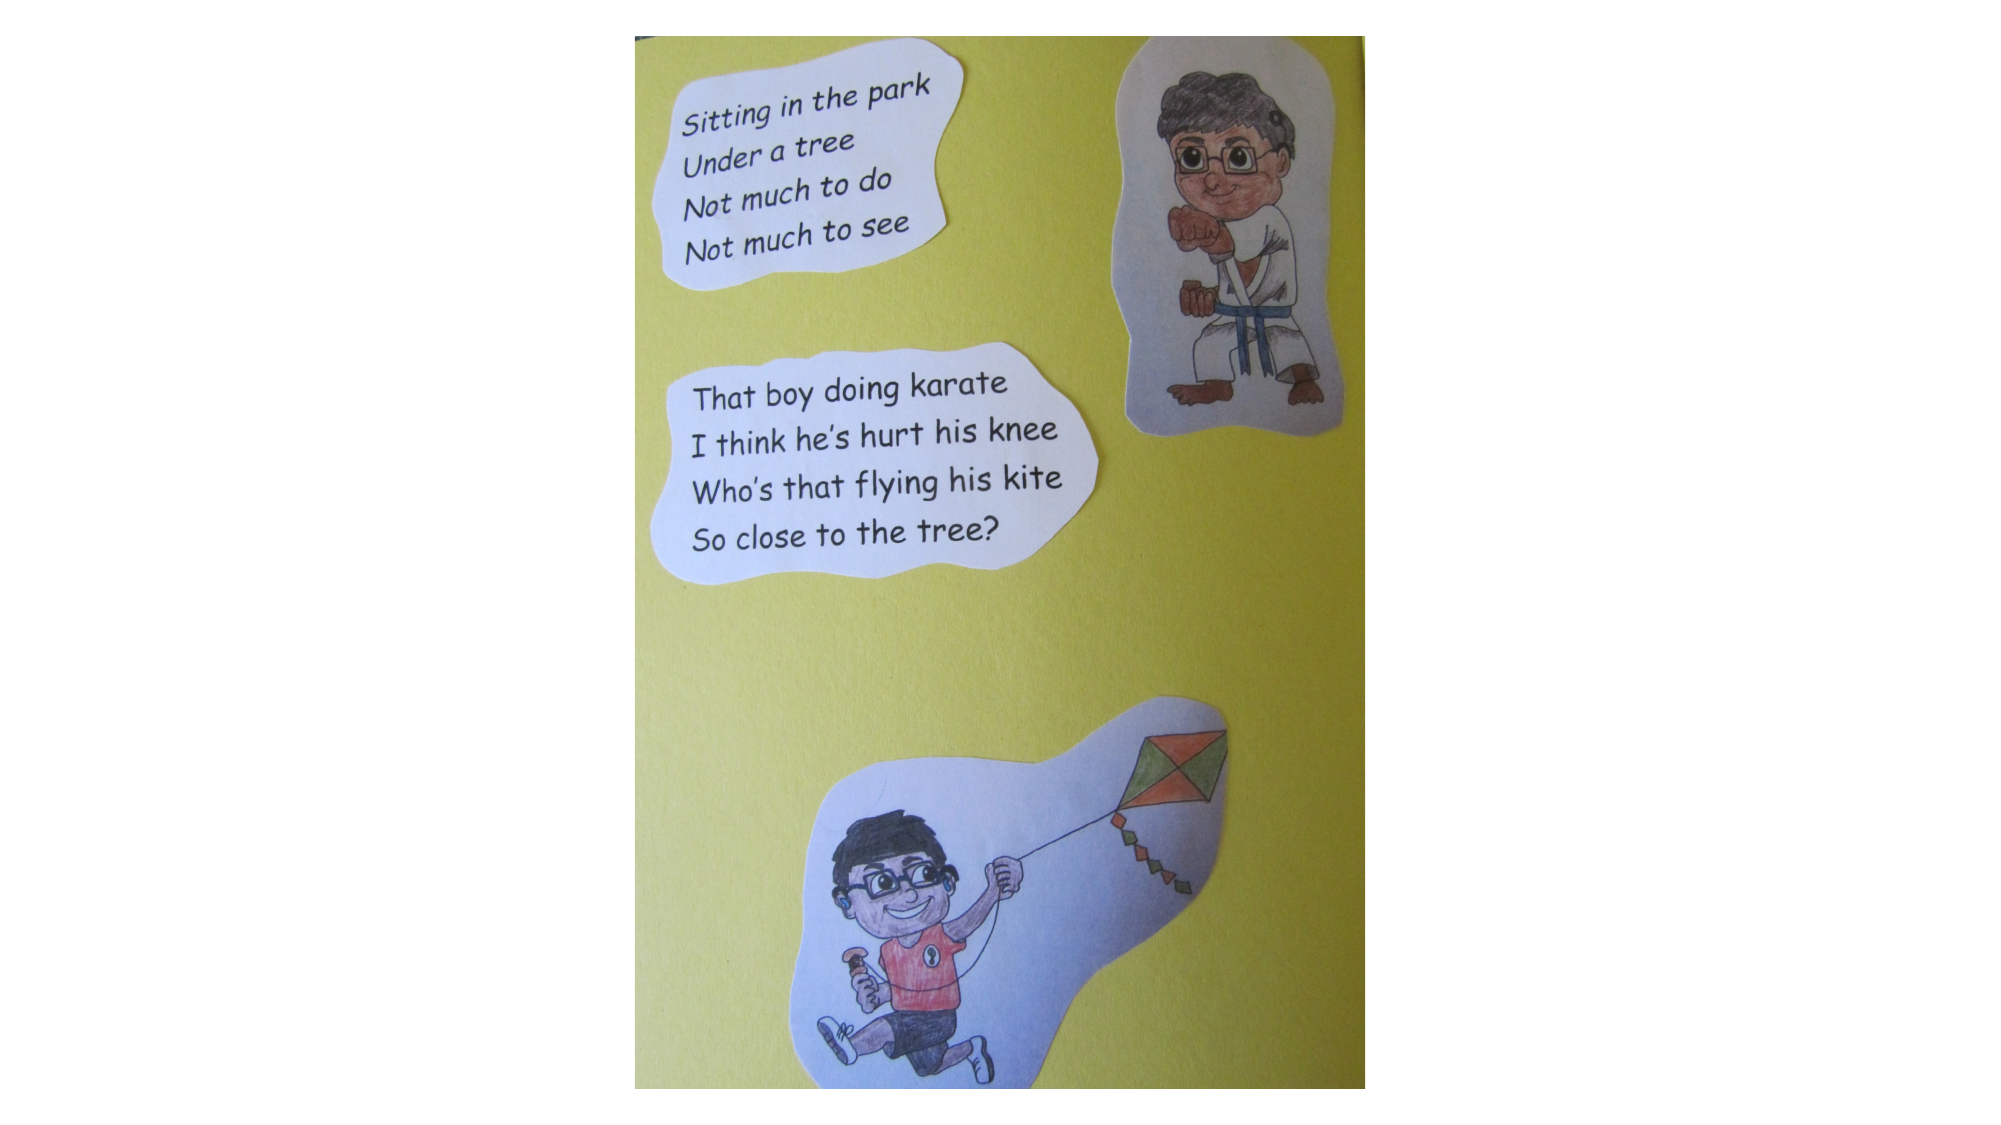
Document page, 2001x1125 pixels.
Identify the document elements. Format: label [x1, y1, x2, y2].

picture [474, 36, 1526, 1089]
